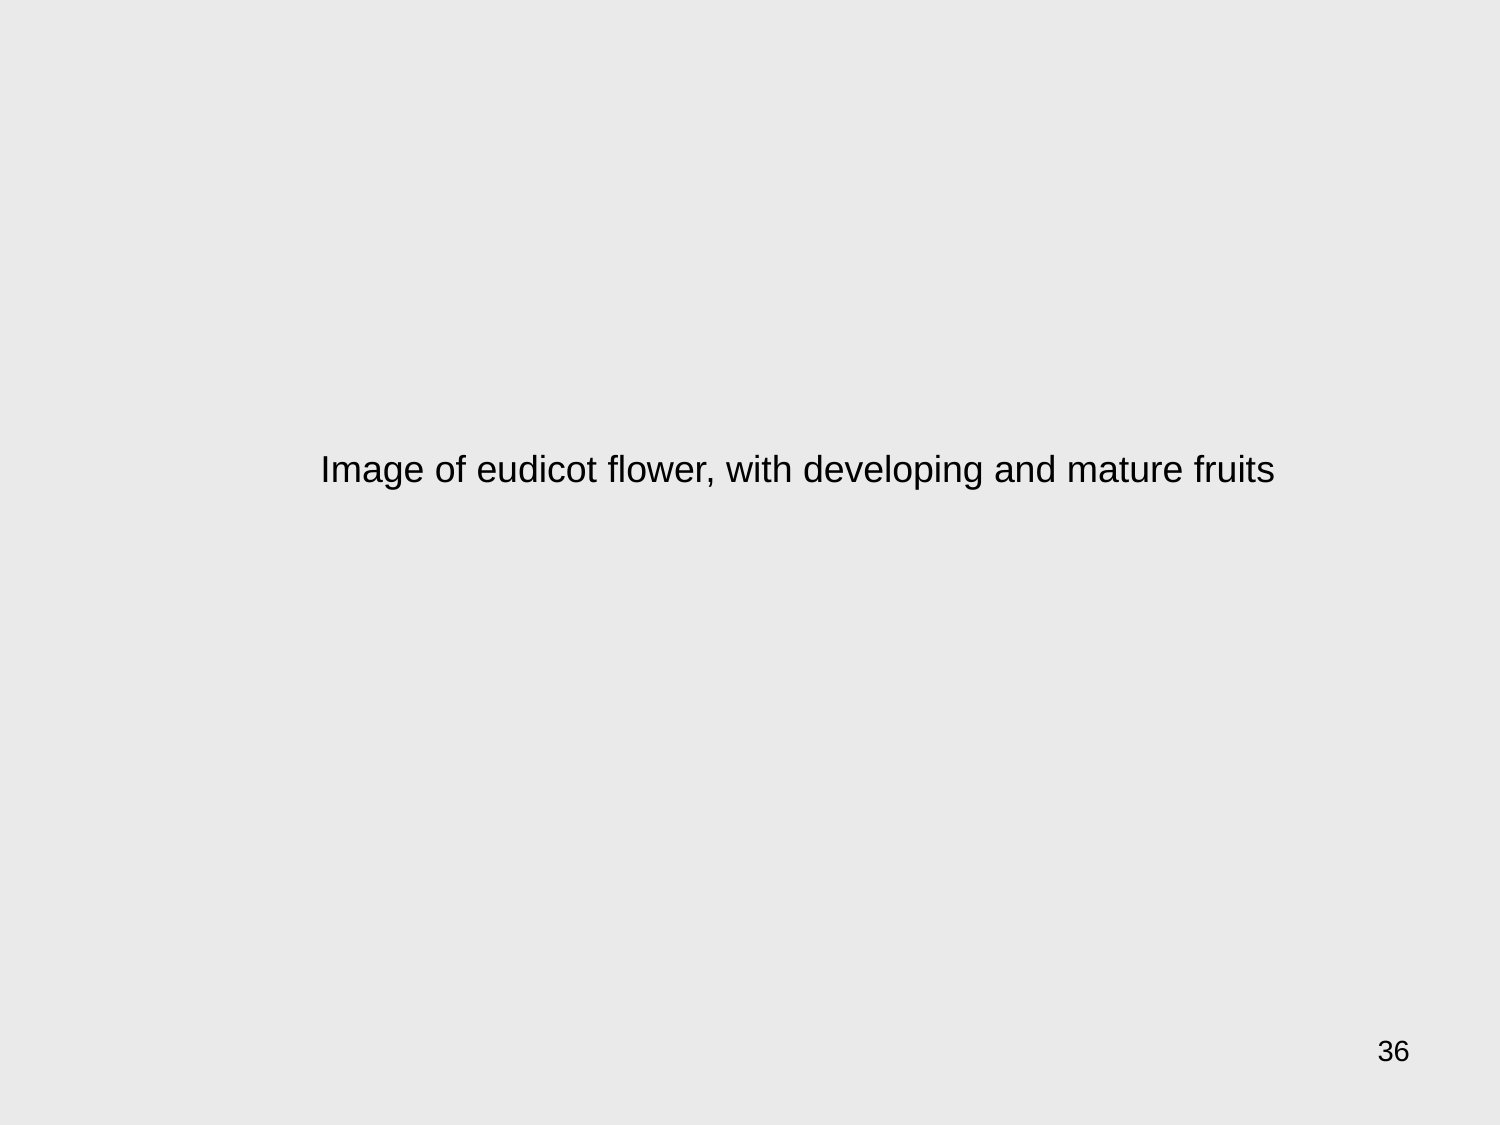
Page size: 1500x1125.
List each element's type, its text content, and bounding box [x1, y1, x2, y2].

slide_number 36 [1074, 1024, 1425, 1103]
text_box Image of eudicot flower, with developing and mature fruits [305, 437, 1291, 498]
